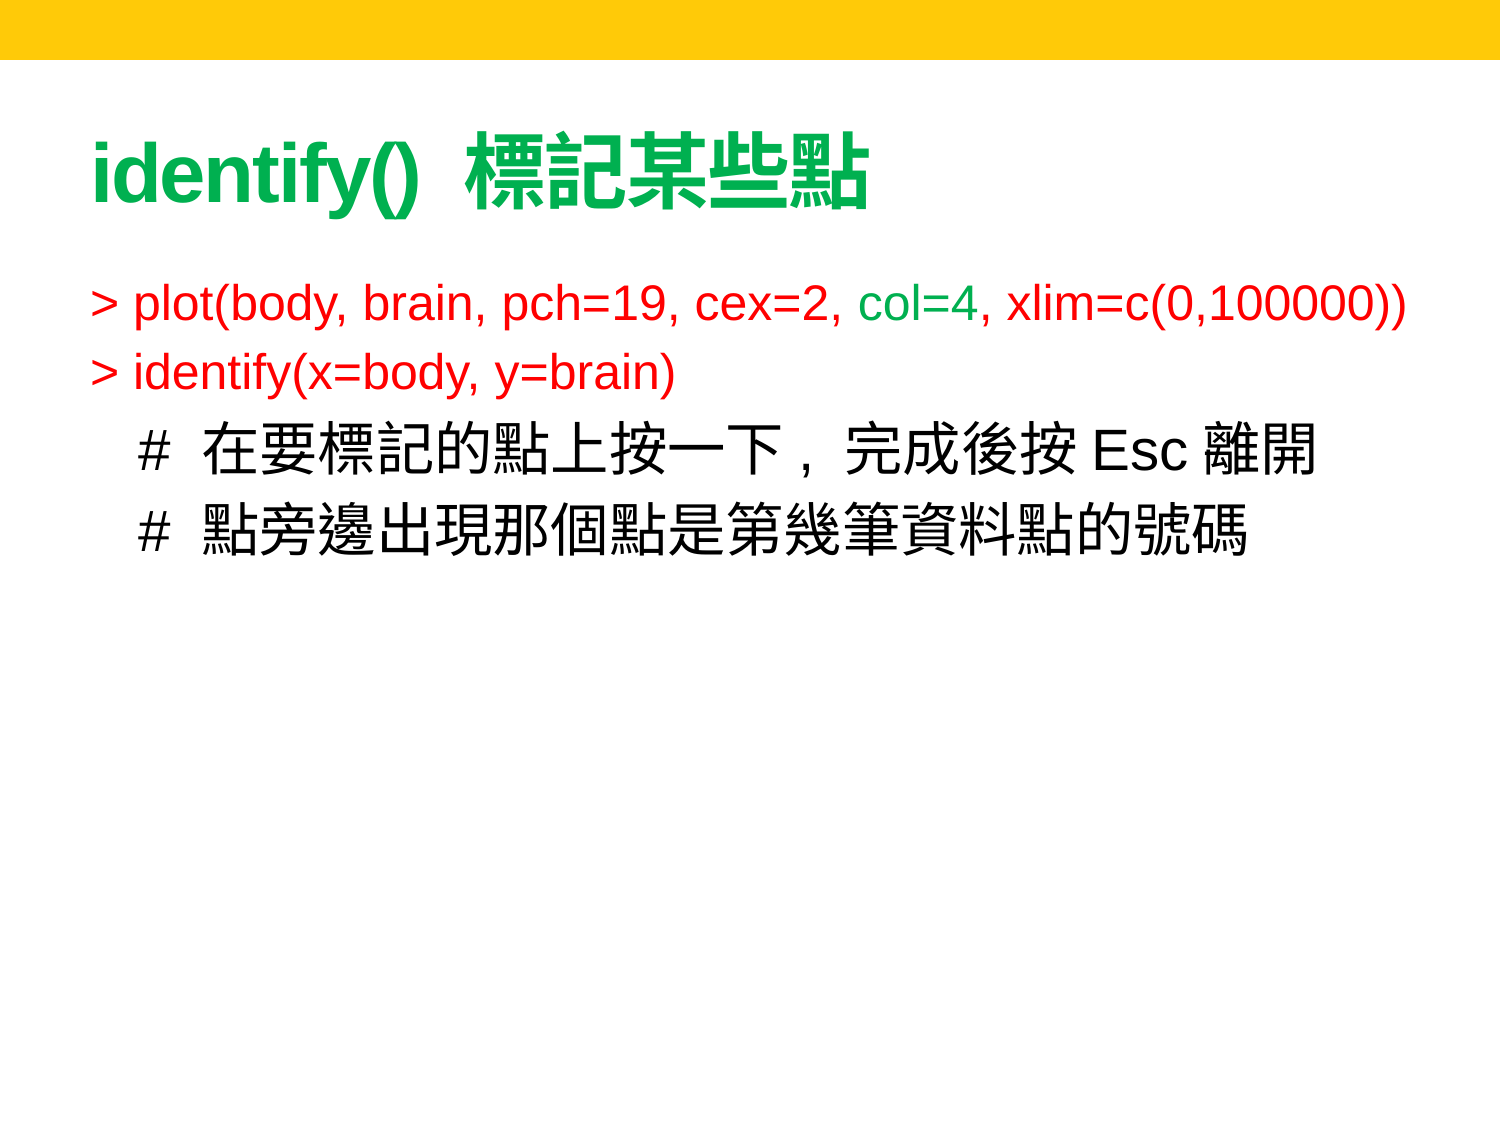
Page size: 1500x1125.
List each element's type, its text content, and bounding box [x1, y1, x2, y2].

list > plot(body, brain, pch=19, cex=2, col=4, xlim=c(0,100000)) > identify(x=body, y=brain) # 在要標記的點上按一下, 完成後按Esc離開 # 點旁邊出現那個點是第幾筆資料點的號碼 [75, 262, 1425, 1063]
title identify() 標記某些點 [75, 87, 1425, 250]
